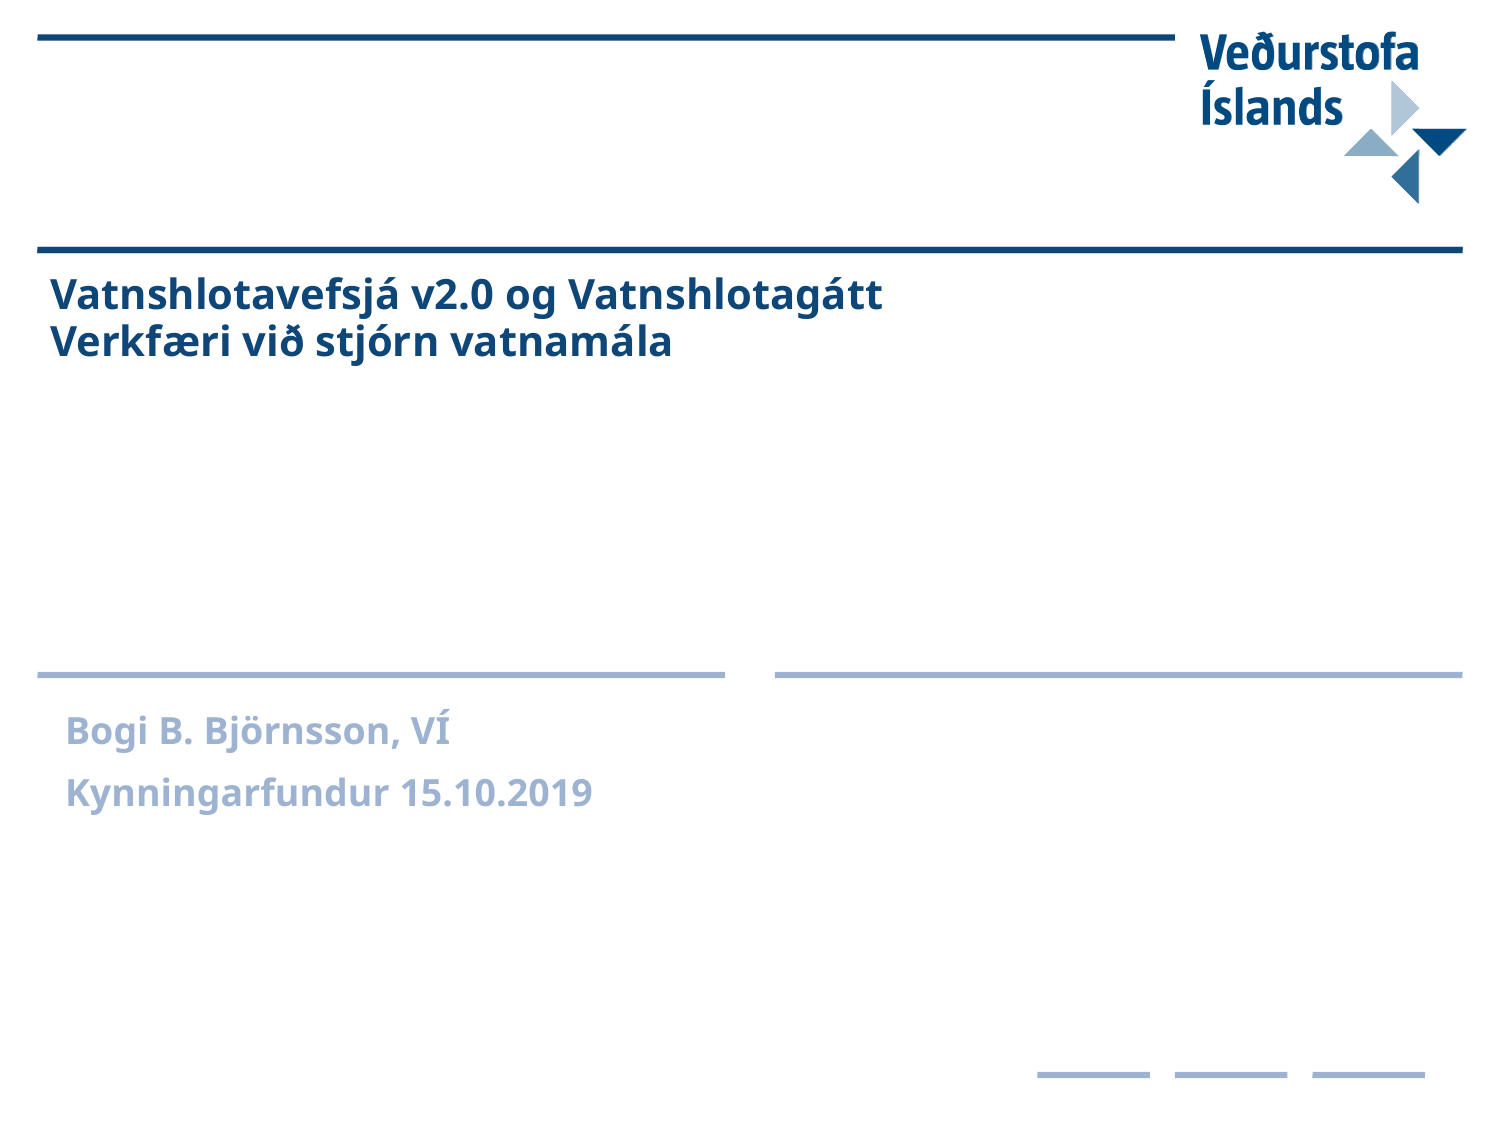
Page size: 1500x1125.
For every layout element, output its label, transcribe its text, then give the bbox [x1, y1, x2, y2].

subtitle Bogi B. Björnsson, VÍ Kynningarfundur 15.10.2019 [50, 699, 750, 1075]
title Vatnshlotavefsjá v2.0 og Vatnshlotagátt Verkfæri við stjórn vatnamála [50, 271, 1450, 650]
picture [1172, 4, 1495, 227]
